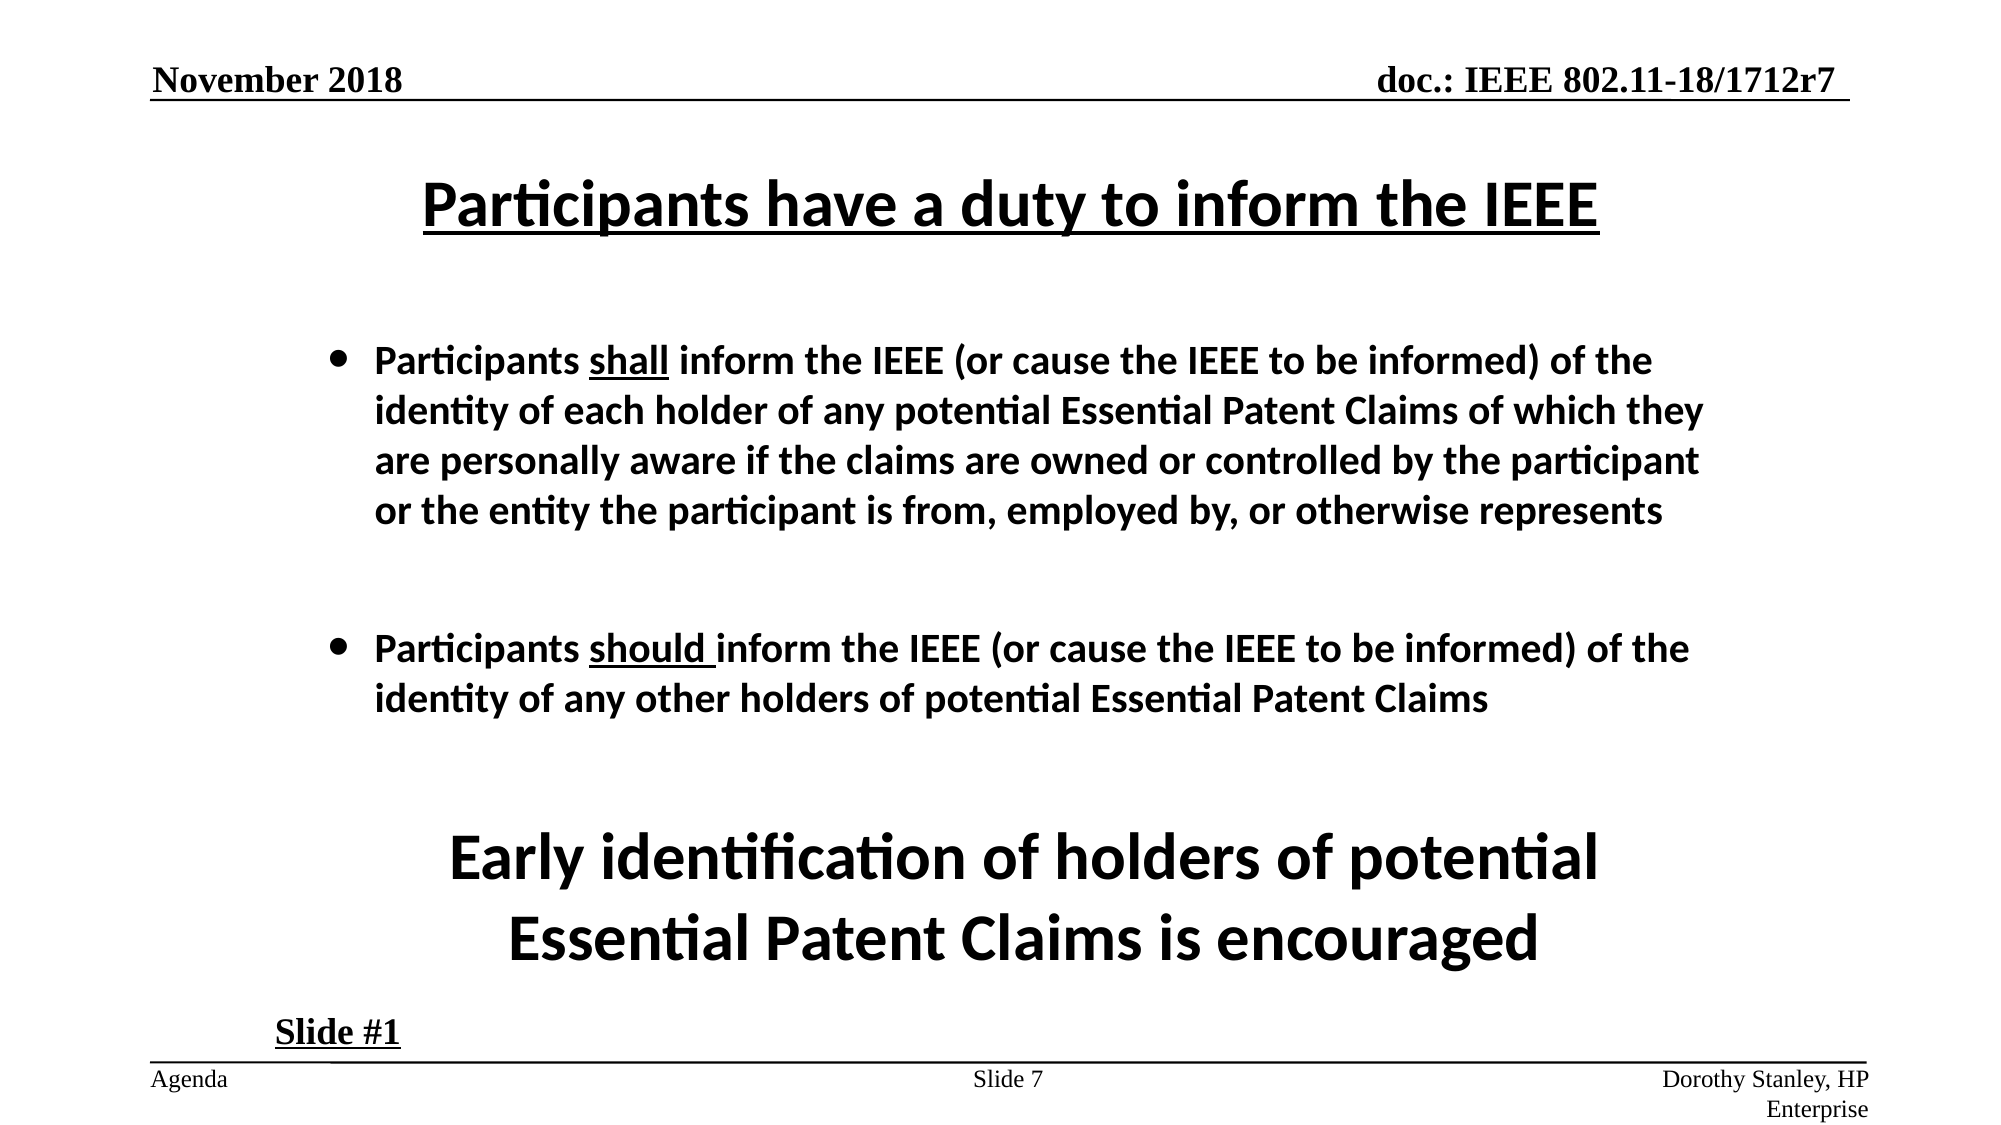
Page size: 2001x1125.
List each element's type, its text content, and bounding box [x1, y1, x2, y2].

slide_number Slide 7 [964, 1062, 1053, 1093]
list Participants shall inform the IEEE (or cause the IEEE to be informed) of the identity of each holder of any potential Essential Patent Claims of which they are personally aware if the claims are owned or controlled by the participant or the entity the participant is from, employed by, or otherwise represents Participants should inform the IEEE (or cause the IEEE to be informed) of the identity of any other holders of potential Essential Patent Claims Early identification of holders of potential Essential Patent Claims is encouraged [237, 324, 1738, 988]
title Participants have a duty to inform the IEEE [286, 143, 1737, 257]
footer Dorothy Stanley, HP Enterprise [1609, 1062, 1869, 1093]
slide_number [152, 54, 567, 100]
text_box Slide #1 [260, 999, 417, 1060]
